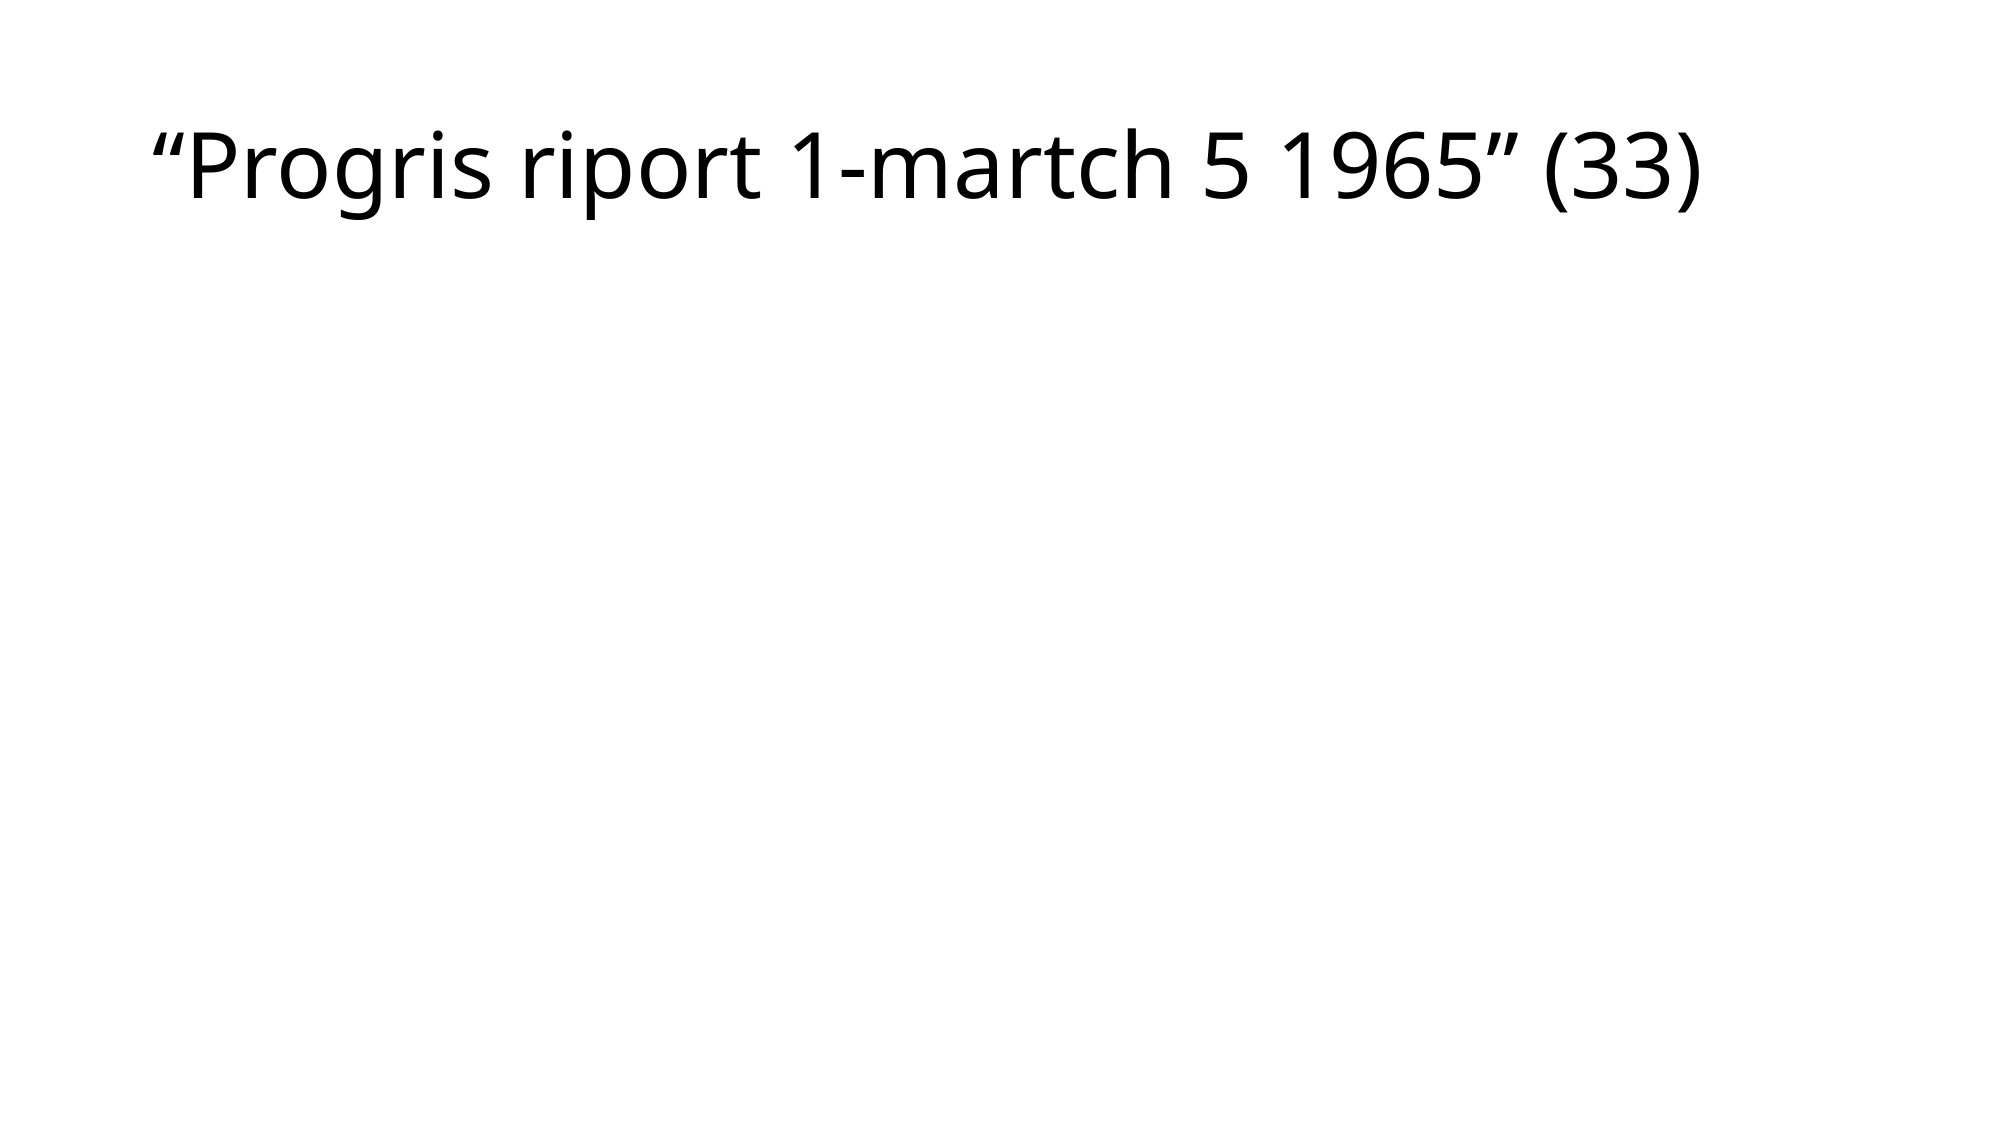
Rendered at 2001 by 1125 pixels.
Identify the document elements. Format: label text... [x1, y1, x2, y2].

title “Progris riport 1-martch 5 1965” (33) [137, 59, 1863, 278]
